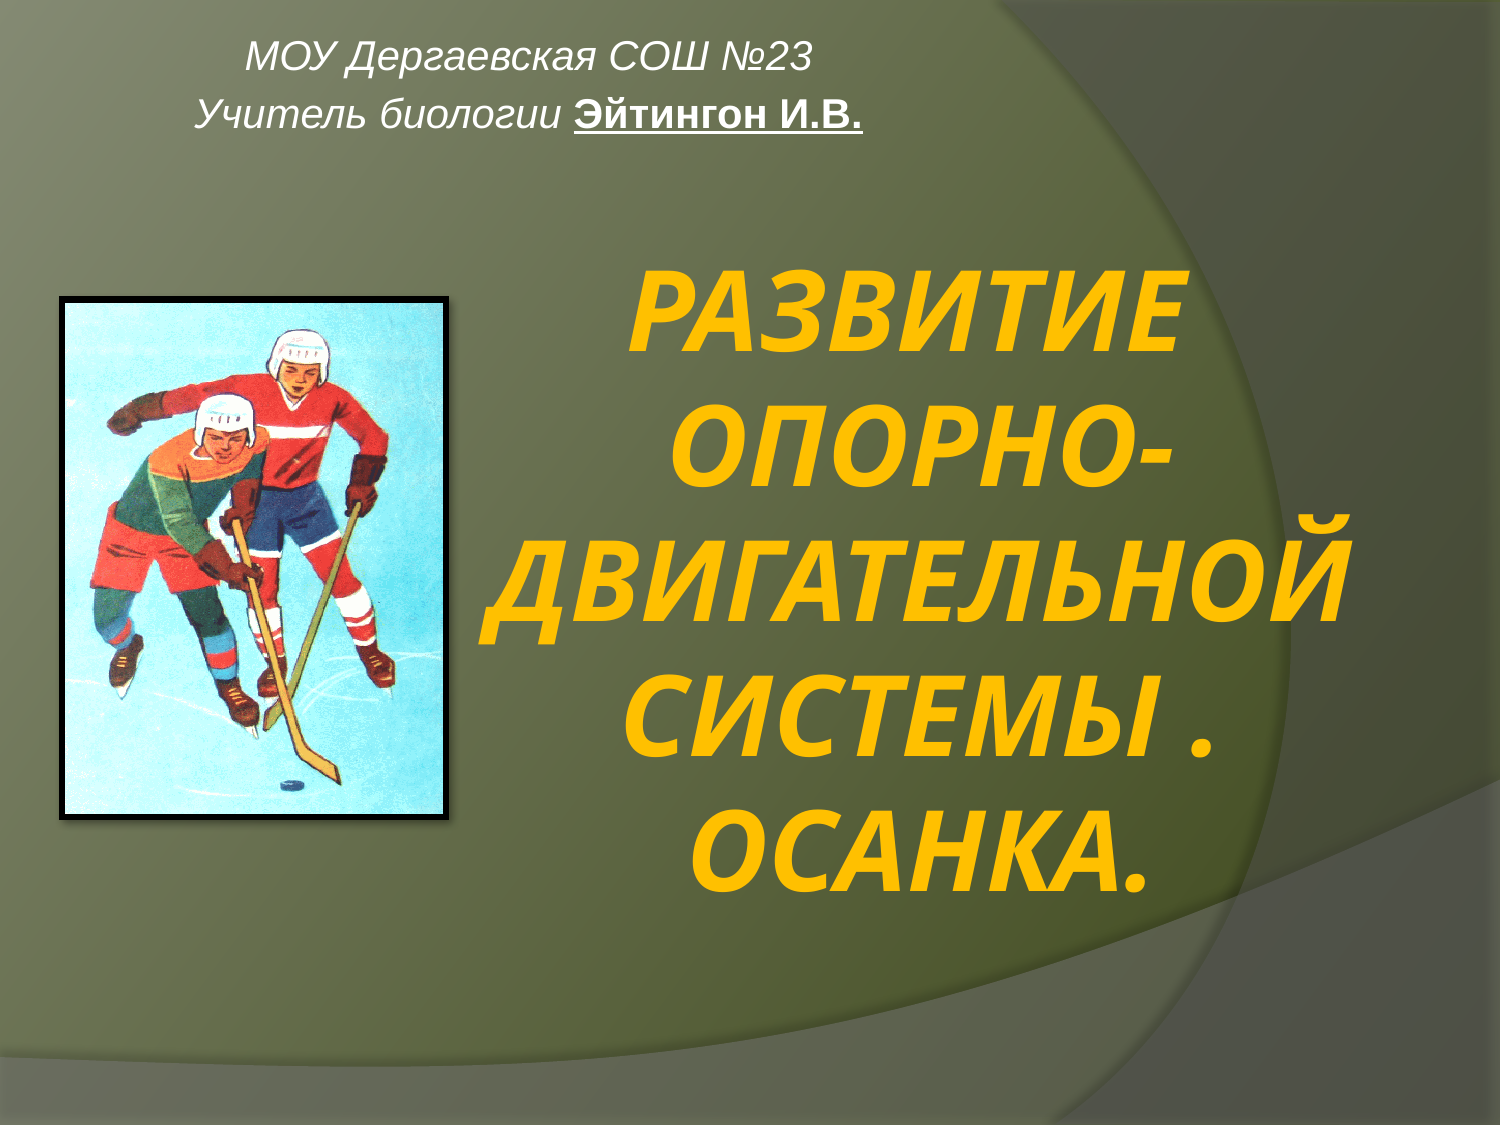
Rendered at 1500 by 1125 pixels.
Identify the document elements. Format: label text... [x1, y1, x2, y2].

title Развитие опорно-двигательной системы . Осанка. [442, 231, 1400, 882]
picture [64, 302, 444, 815]
subtitle МОУ Дергаевская СОШ №23 Учитель биологии Эйтингон И.В. [0, 0, 1050, 138]
